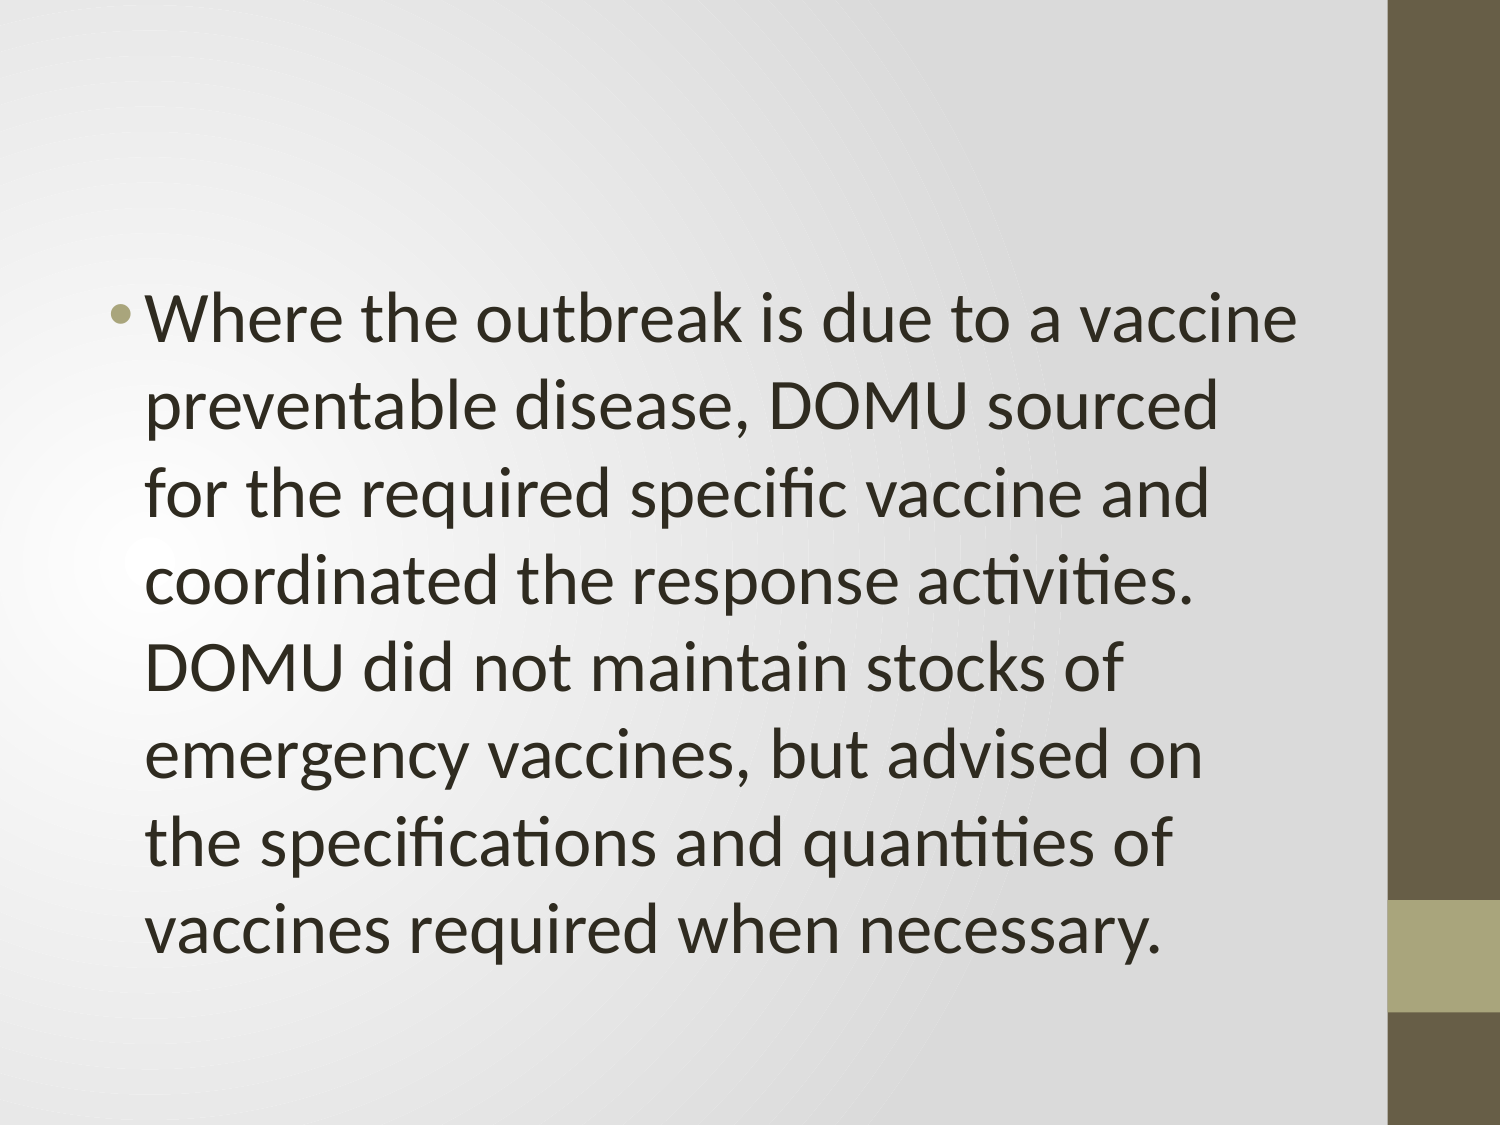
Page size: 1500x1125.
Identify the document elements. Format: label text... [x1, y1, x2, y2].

list Where the outbreak is due to a vaccine preventable disease, DOMU sourced for the required specific vaccine and coordinated the response activities. DOMU did not maintain stocks of emergency vaccines, but advised on the specifications and quantities of vaccines required when necessary. [75, 262, 1325, 1050]
